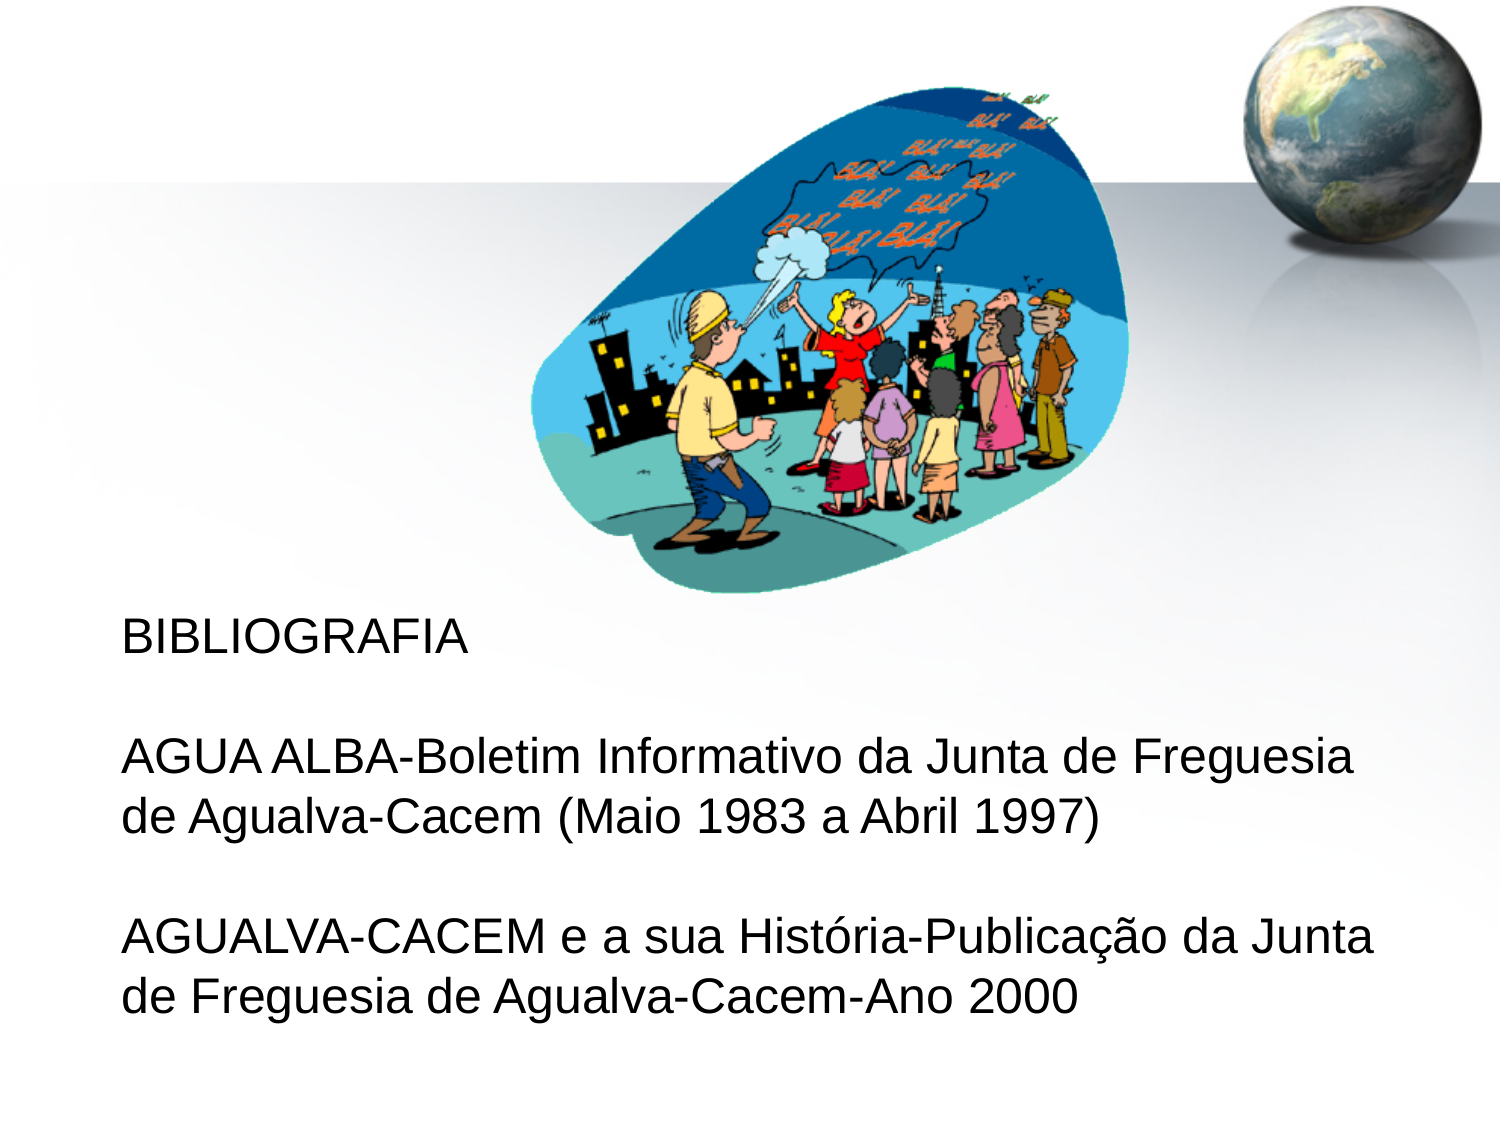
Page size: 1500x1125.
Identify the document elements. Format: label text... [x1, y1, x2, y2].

text_box BIBLIOGRAFIA AGUA ALBA-Boletim Informativo da Junta de Freguesia de Agualva-Cacem (Maio 1983 a Abril 1997) AGUALVA-CACEM e a sua História-Publicação da Junta de Freguesia de Agualva-Cacem-Ano 2000 [106, 596, 1398, 1032]
picture [0, 0, 1500, 1125]
